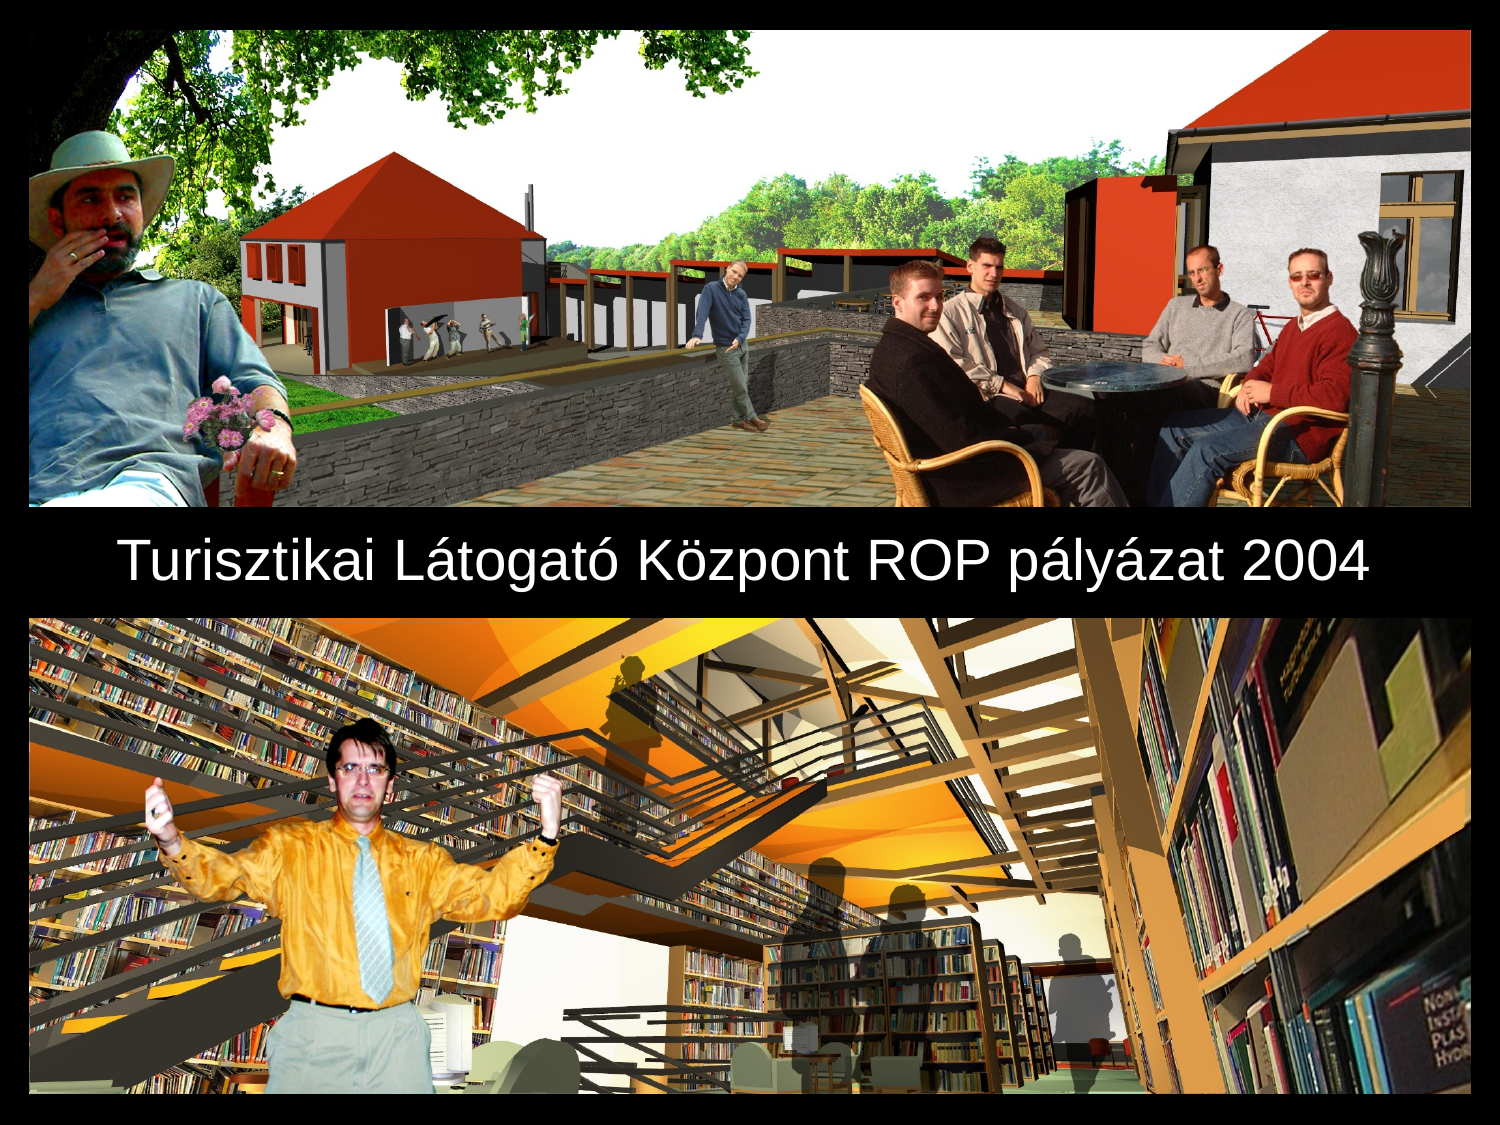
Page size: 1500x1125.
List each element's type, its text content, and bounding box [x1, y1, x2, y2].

text_box Turisztikai Látogató Központ ROP pályázat 2004 [101, 514, 1404, 600]
picture [29, 618, 1471, 1095]
picture [29, 30, 1471, 507]
